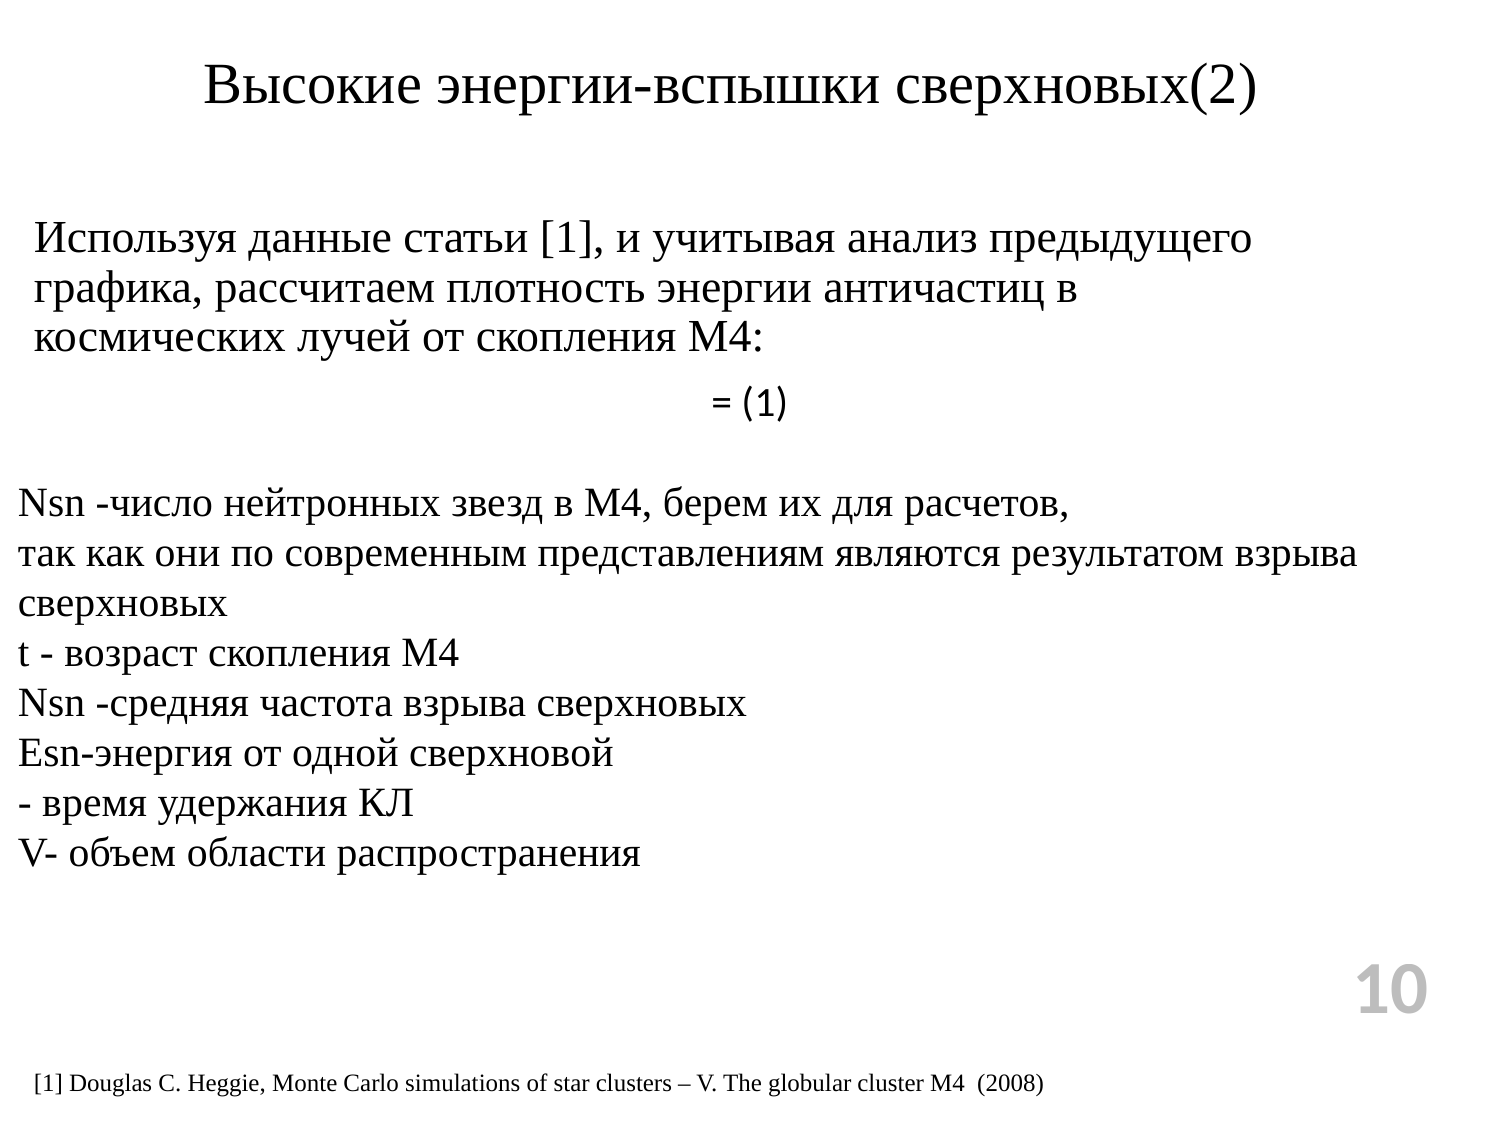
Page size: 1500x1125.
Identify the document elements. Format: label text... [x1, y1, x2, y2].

slide_number 10 [1105, 953, 1444, 1014]
text_box [1] Douglas C. Heggie, Monte Carlo simulations of star clusters – V. The globular cluster M4 (2008) [18, 1059, 1196, 1125]
title Высокие энергии-вспышки сверхновых(2) [68, 45, 1394, 124]
list Используя данные статьи [1], и учитывая анализ предыдущего графика, рассчитаем плотность энергии античастиц в космических лучей от скопления М4: [19, 205, 1313, 920]
